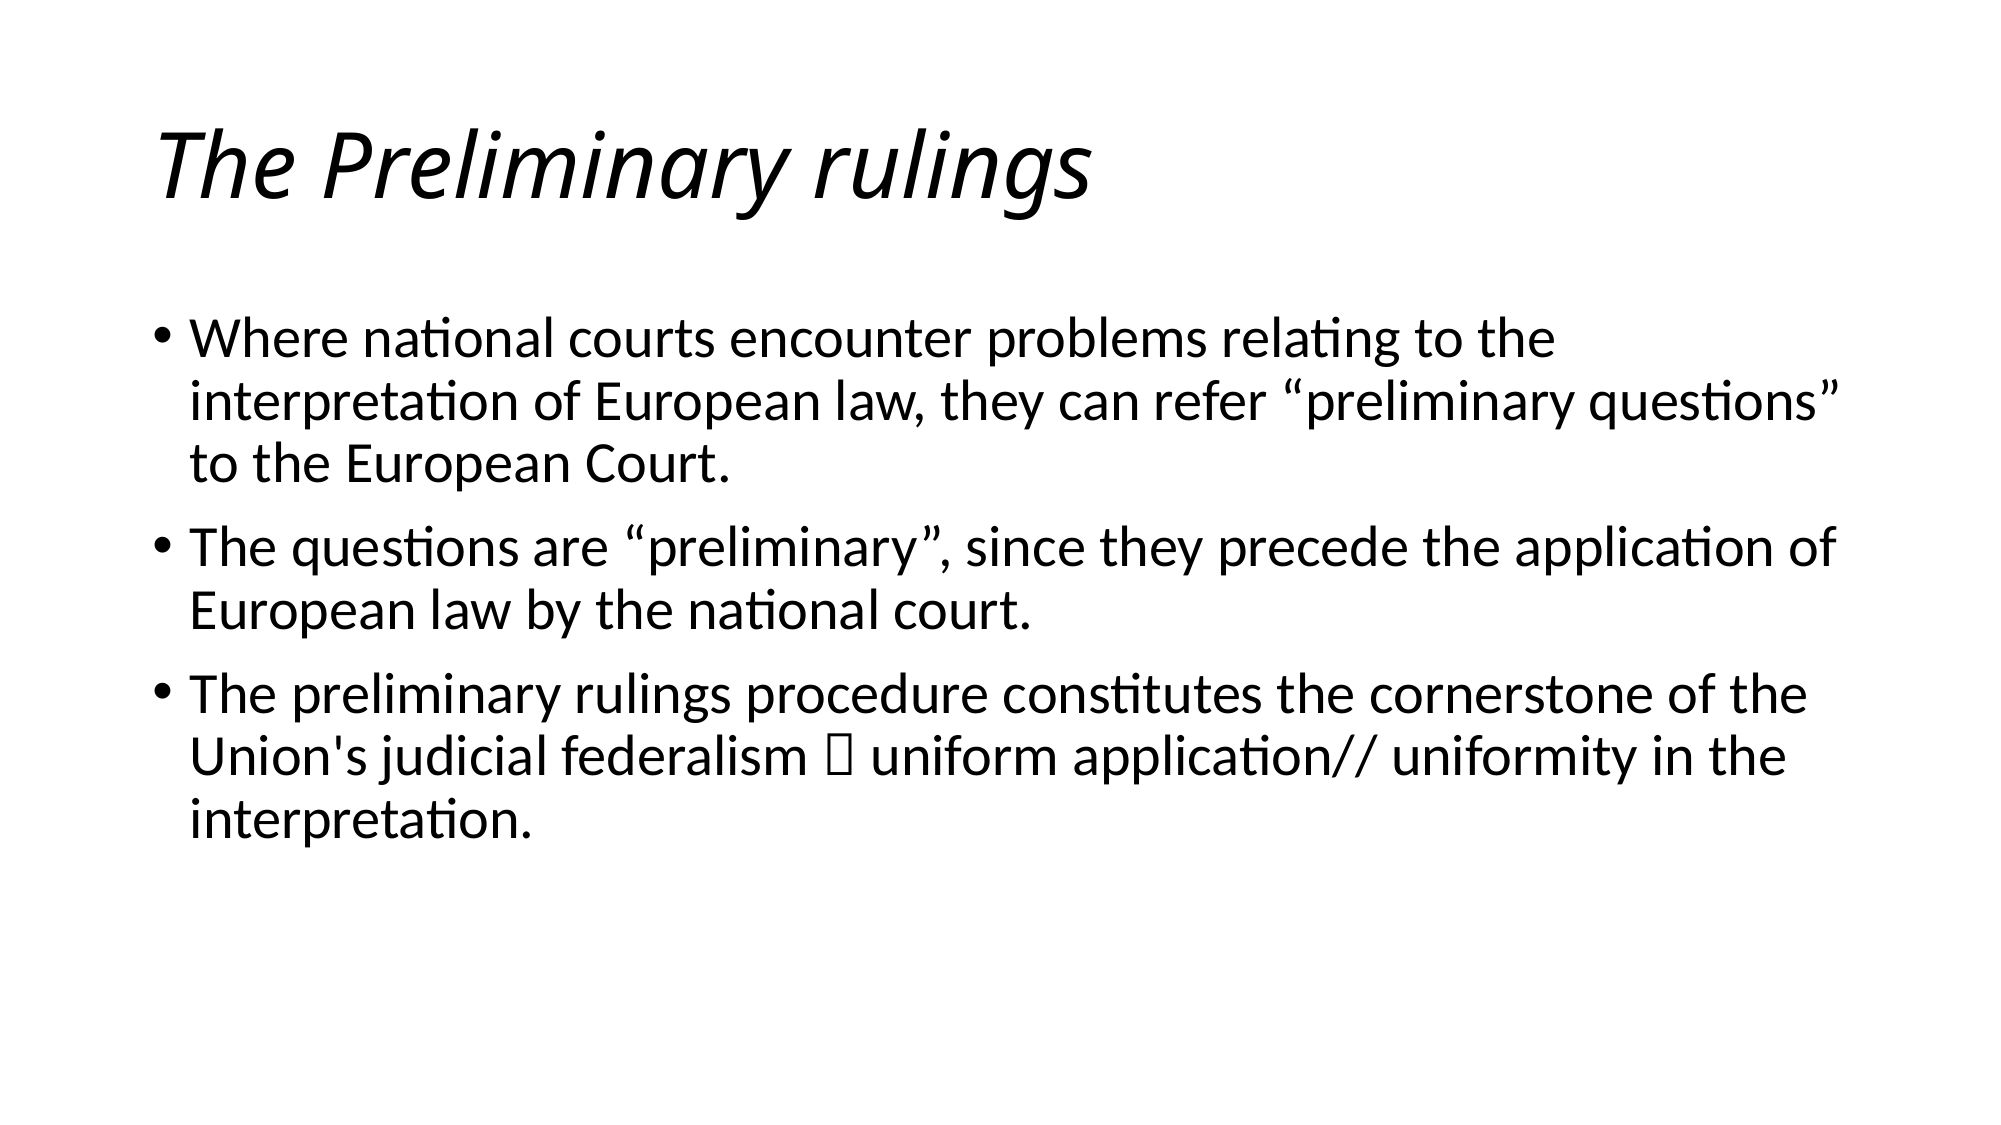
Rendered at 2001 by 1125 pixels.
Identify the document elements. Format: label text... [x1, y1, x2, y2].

title The Preliminary rulings [137, 59, 1863, 278]
list Where national courts encounter problems relating to the interpretation of European law, they can refer “preliminary questions” to the European Court. The questions are “preliminary”, since they precede the application of European law by the national court. The preliminary rulings procedure constitutes the cornerstone of the Union's judicial federalism  uniform application// uniformity in the interpretation. [137, 299, 1863, 1014]
